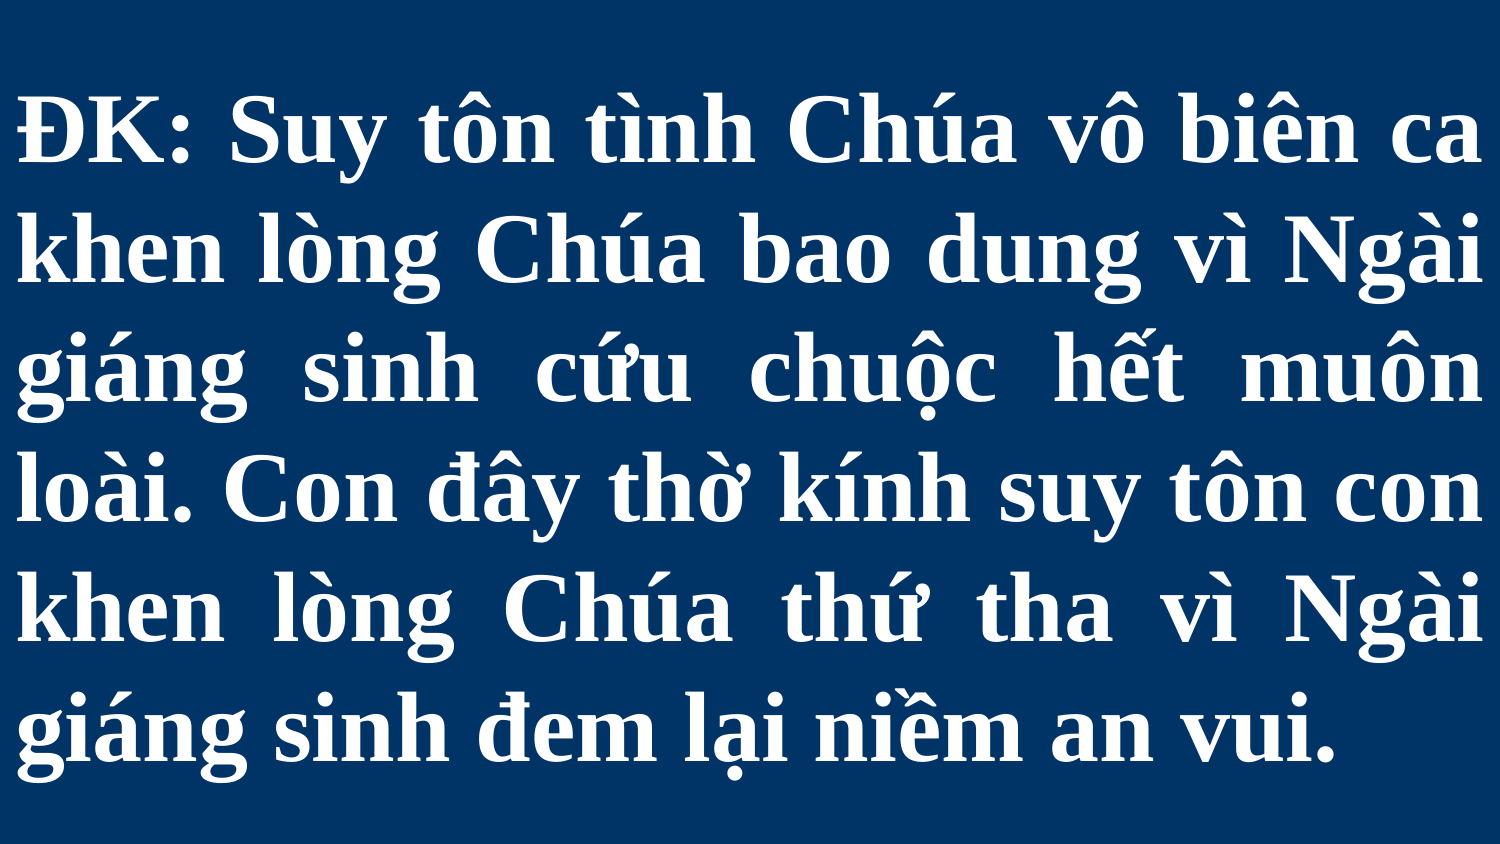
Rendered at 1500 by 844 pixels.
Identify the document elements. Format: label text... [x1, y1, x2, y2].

title ĐK: Suy tôn tình Chúa vô biên ca khen lòng Chúa bao dung vì Ngài giáng sinh cứu chuộc hết muôn loài. Con đây thờ kính suy tôn con khen lòng Chúa thứ tha vì Ngài giáng sinh đem lại niềm an vui. [0, 0, 1500, 844]
